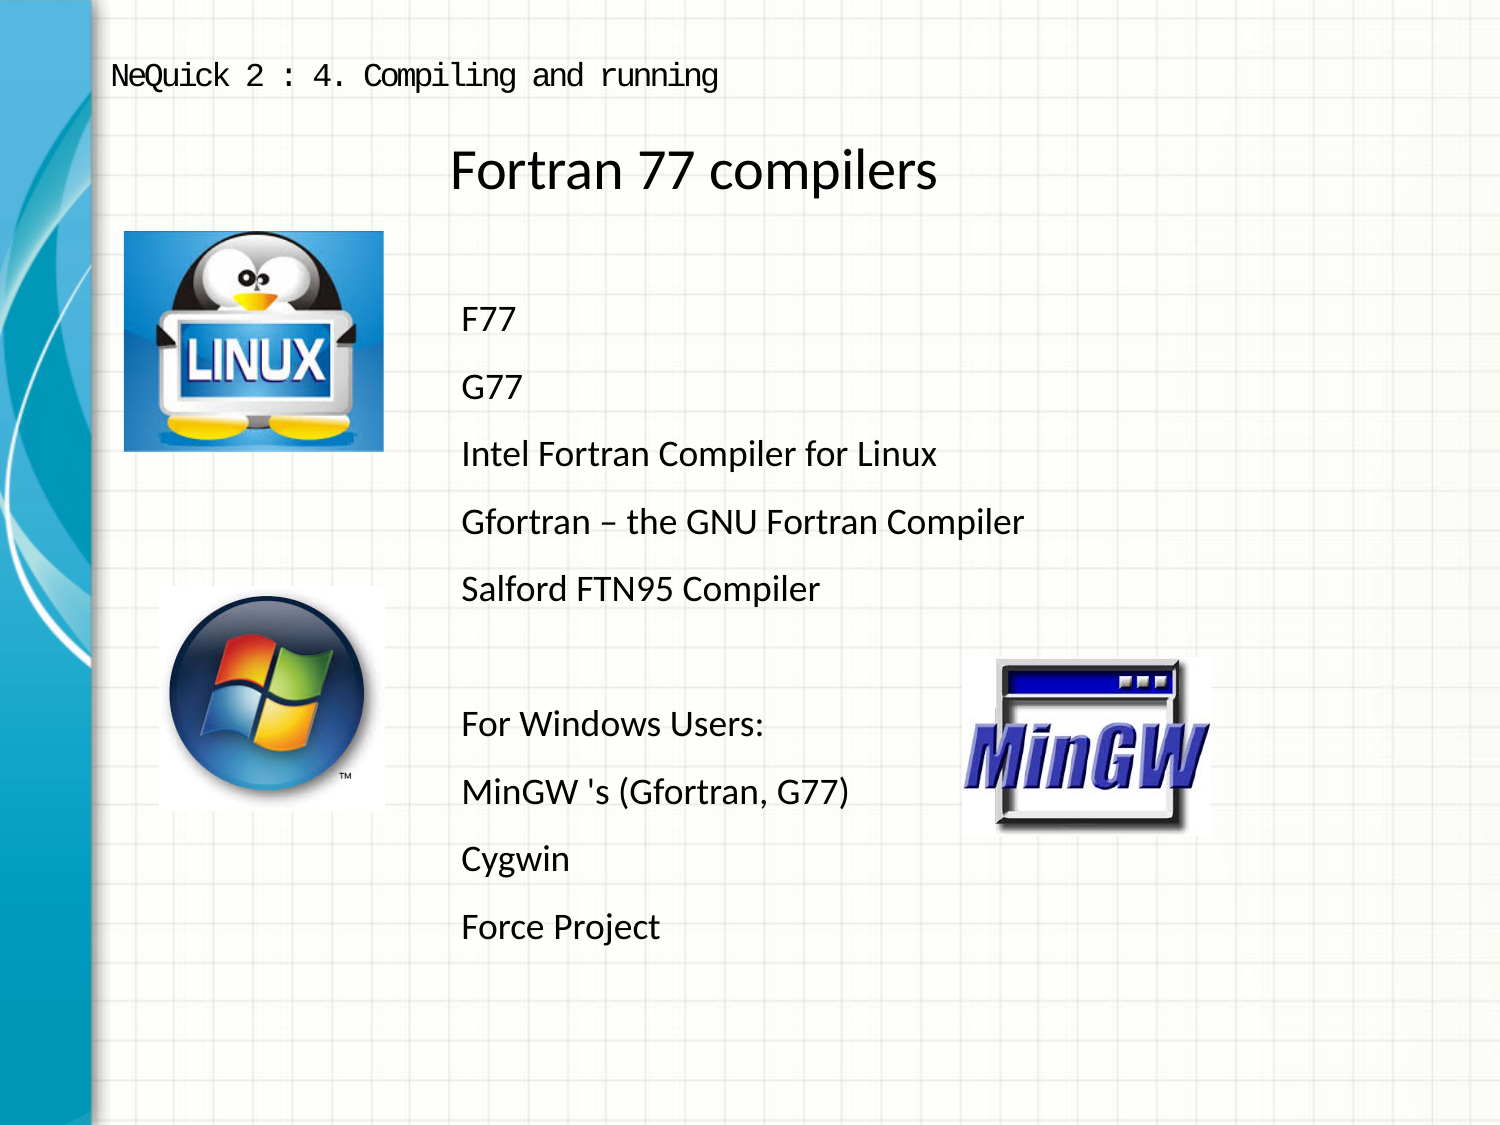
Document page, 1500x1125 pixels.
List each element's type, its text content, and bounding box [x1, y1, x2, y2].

text_box F77 G77 Intel Fortran Compiler for Linux Gfortran – the GNU Fortran Compiler Salford FTN95 Compiler For Windows Users: MinGW 's (Gfortran, G77) Cygwin Force Project [446, 264, 1093, 1012]
text_box Fortran 77 compilers [435, 99, 1073, 233]
picture [0, 0, 1500, 1125]
text_box NeQuick 2 : 4. Compiling and running [95, 45, 736, 142]
